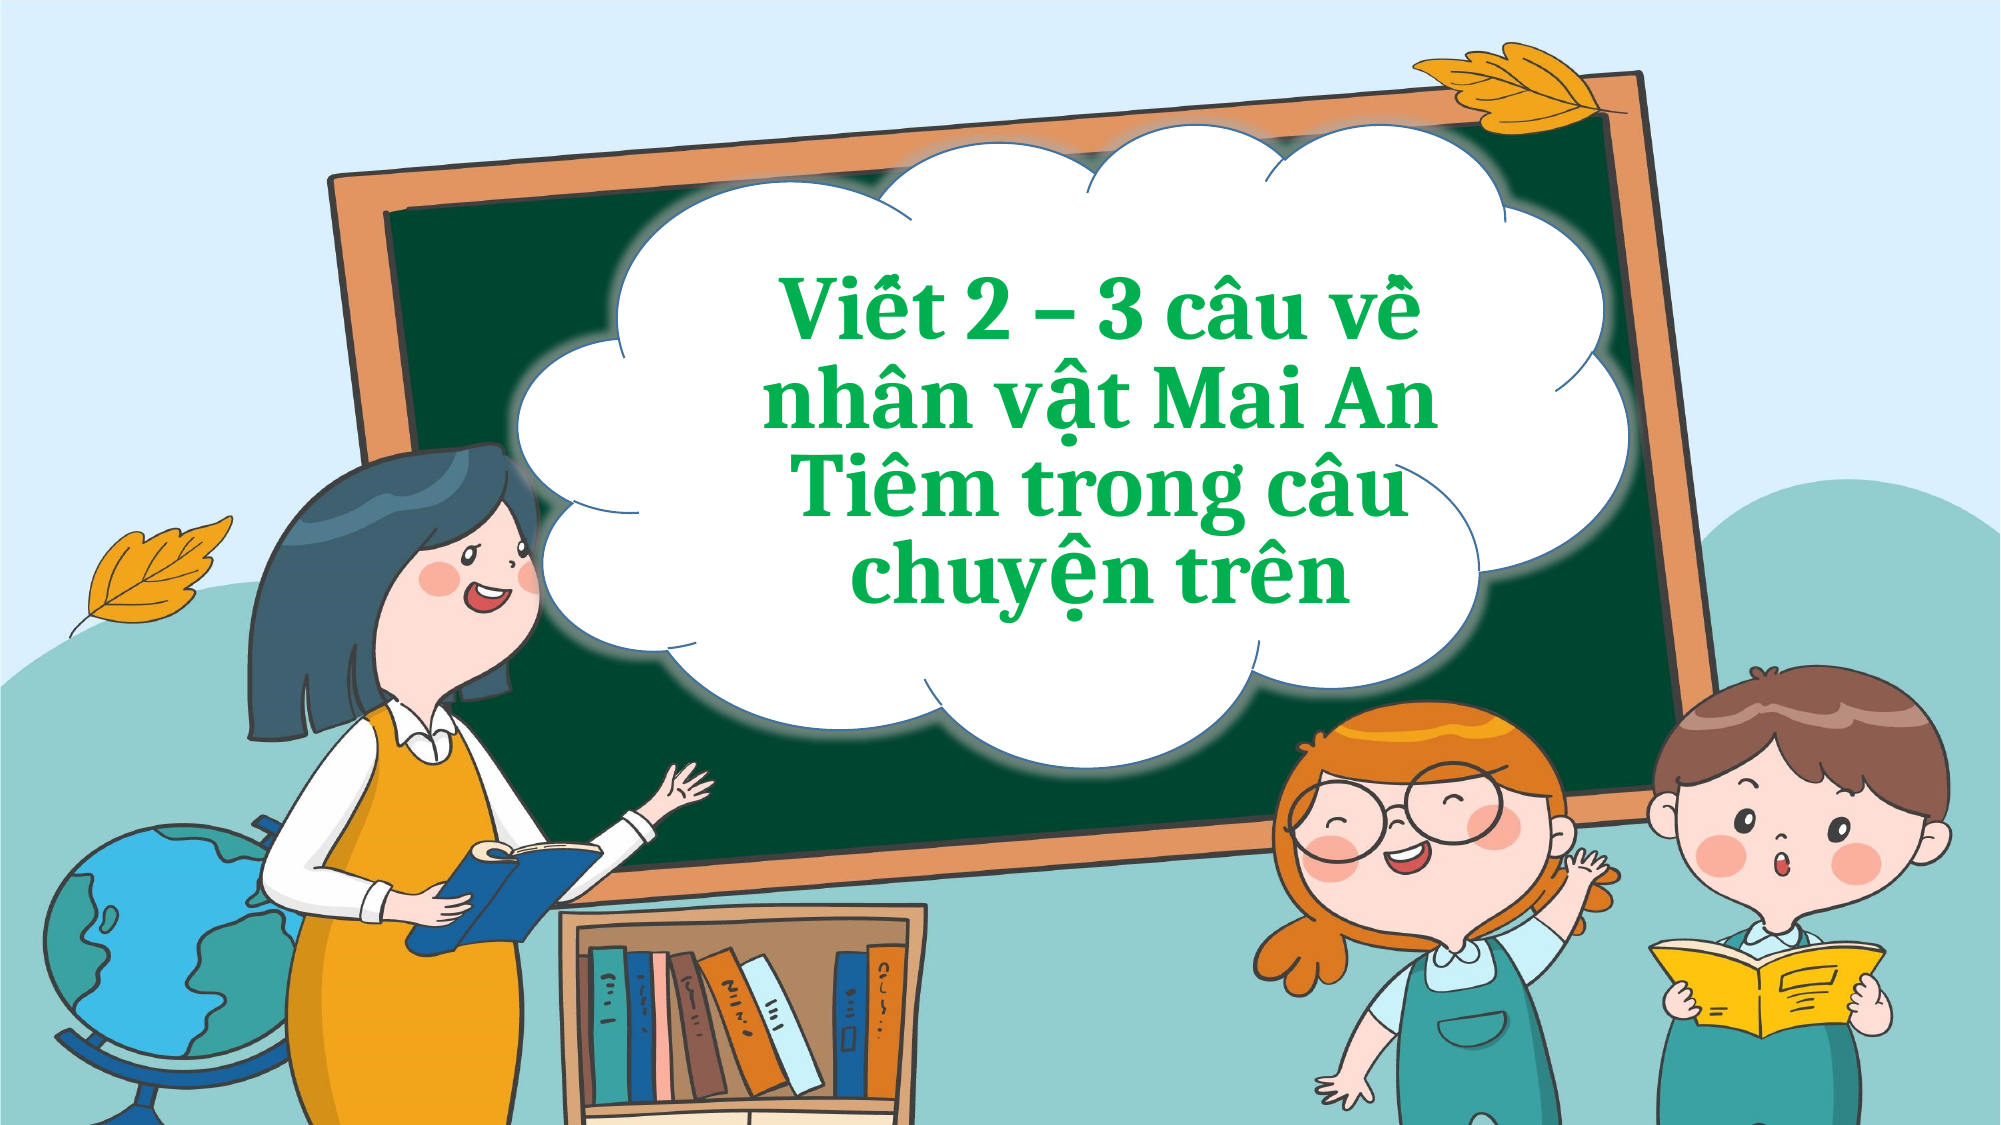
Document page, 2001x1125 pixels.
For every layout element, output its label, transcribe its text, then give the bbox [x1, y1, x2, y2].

text_box Viết 2 – 3 câu về nhân vật Mai An Tiêm trong câu chuyện trên [660, 262, 1542, 629]
text_box [516, 123, 1631, 770]
picture [0, 0, 2001, 1125]
